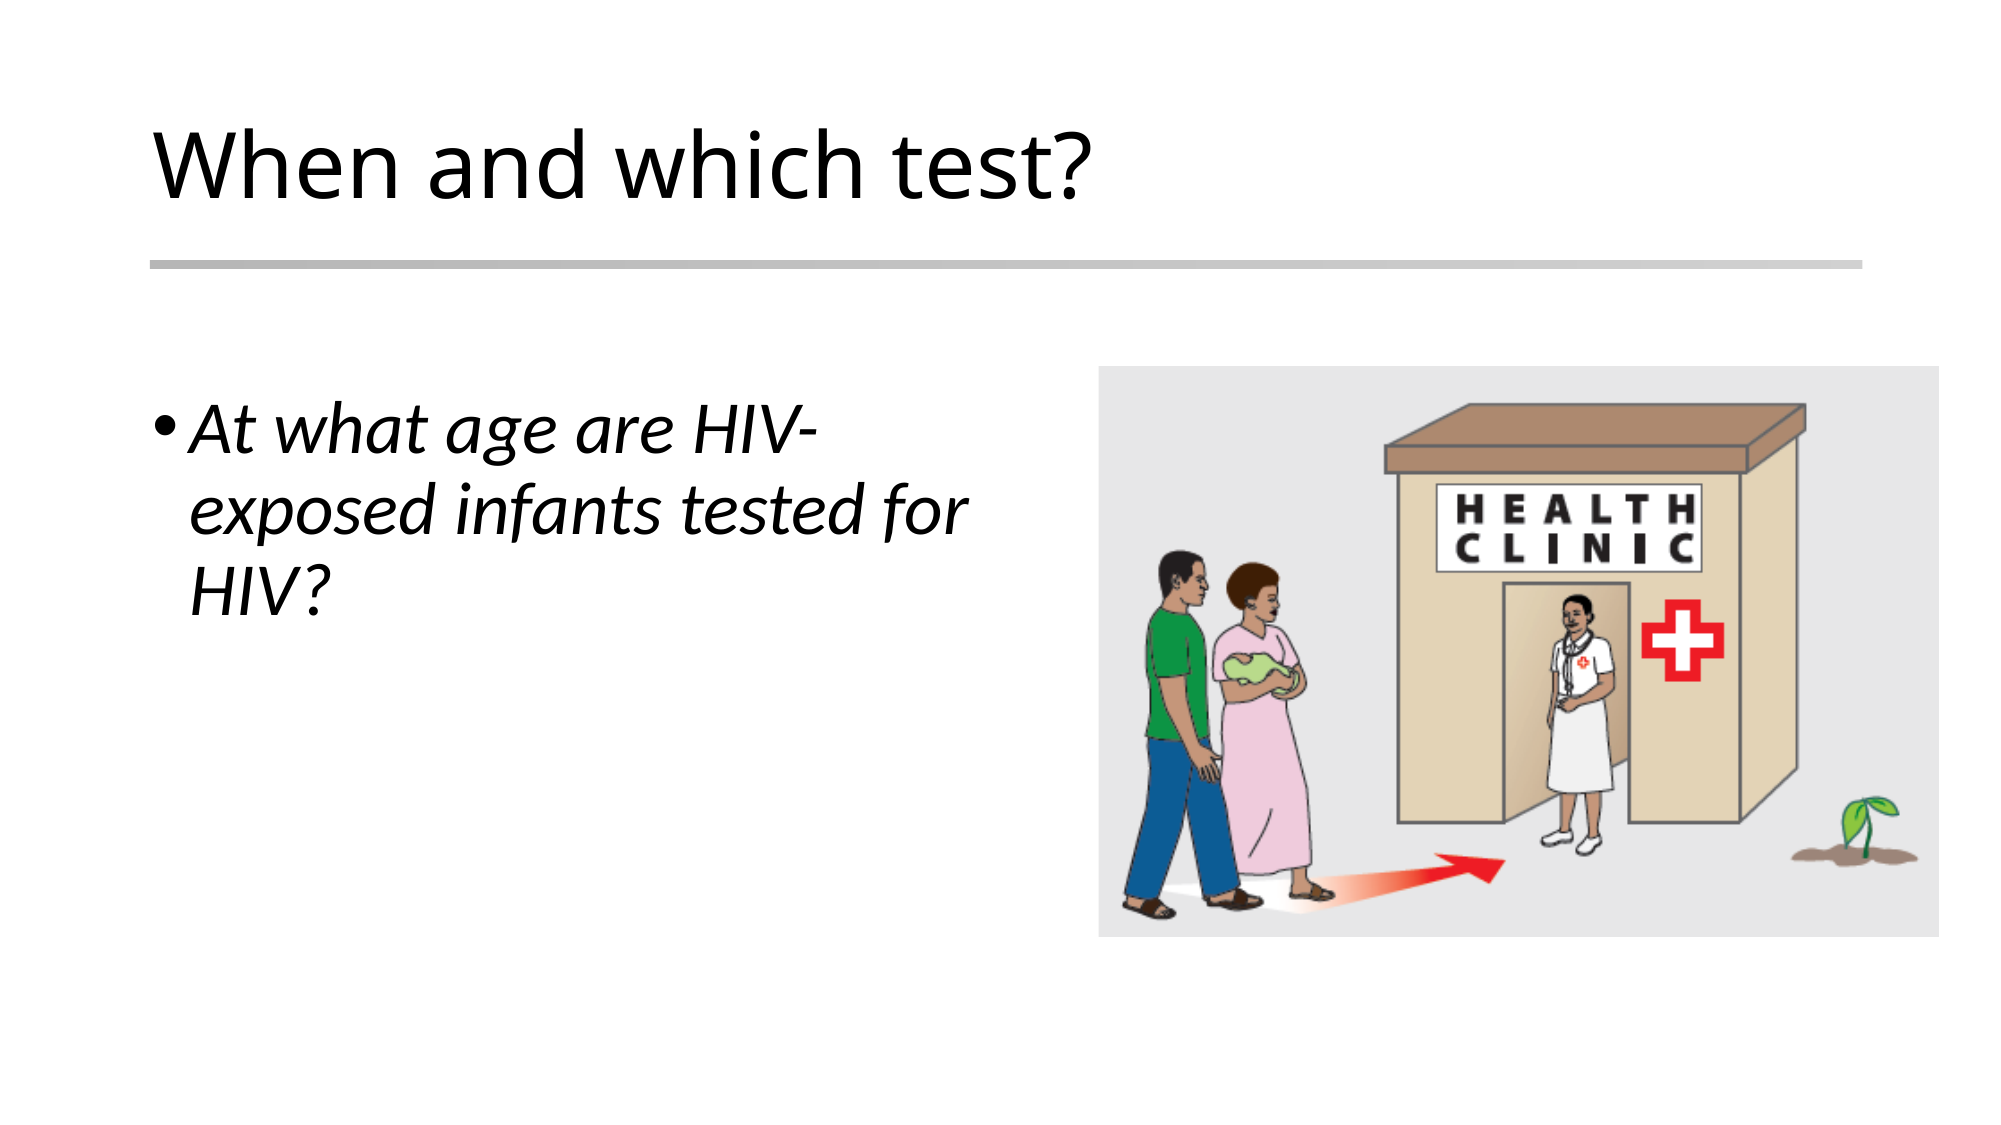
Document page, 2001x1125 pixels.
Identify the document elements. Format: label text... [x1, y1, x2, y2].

picture [1098, 366, 1939, 937]
title When and which test? [137, 59, 1863, 278]
list At what age are HIV-exposed infants tested for HIV? [137, 381, 1000, 1014]
